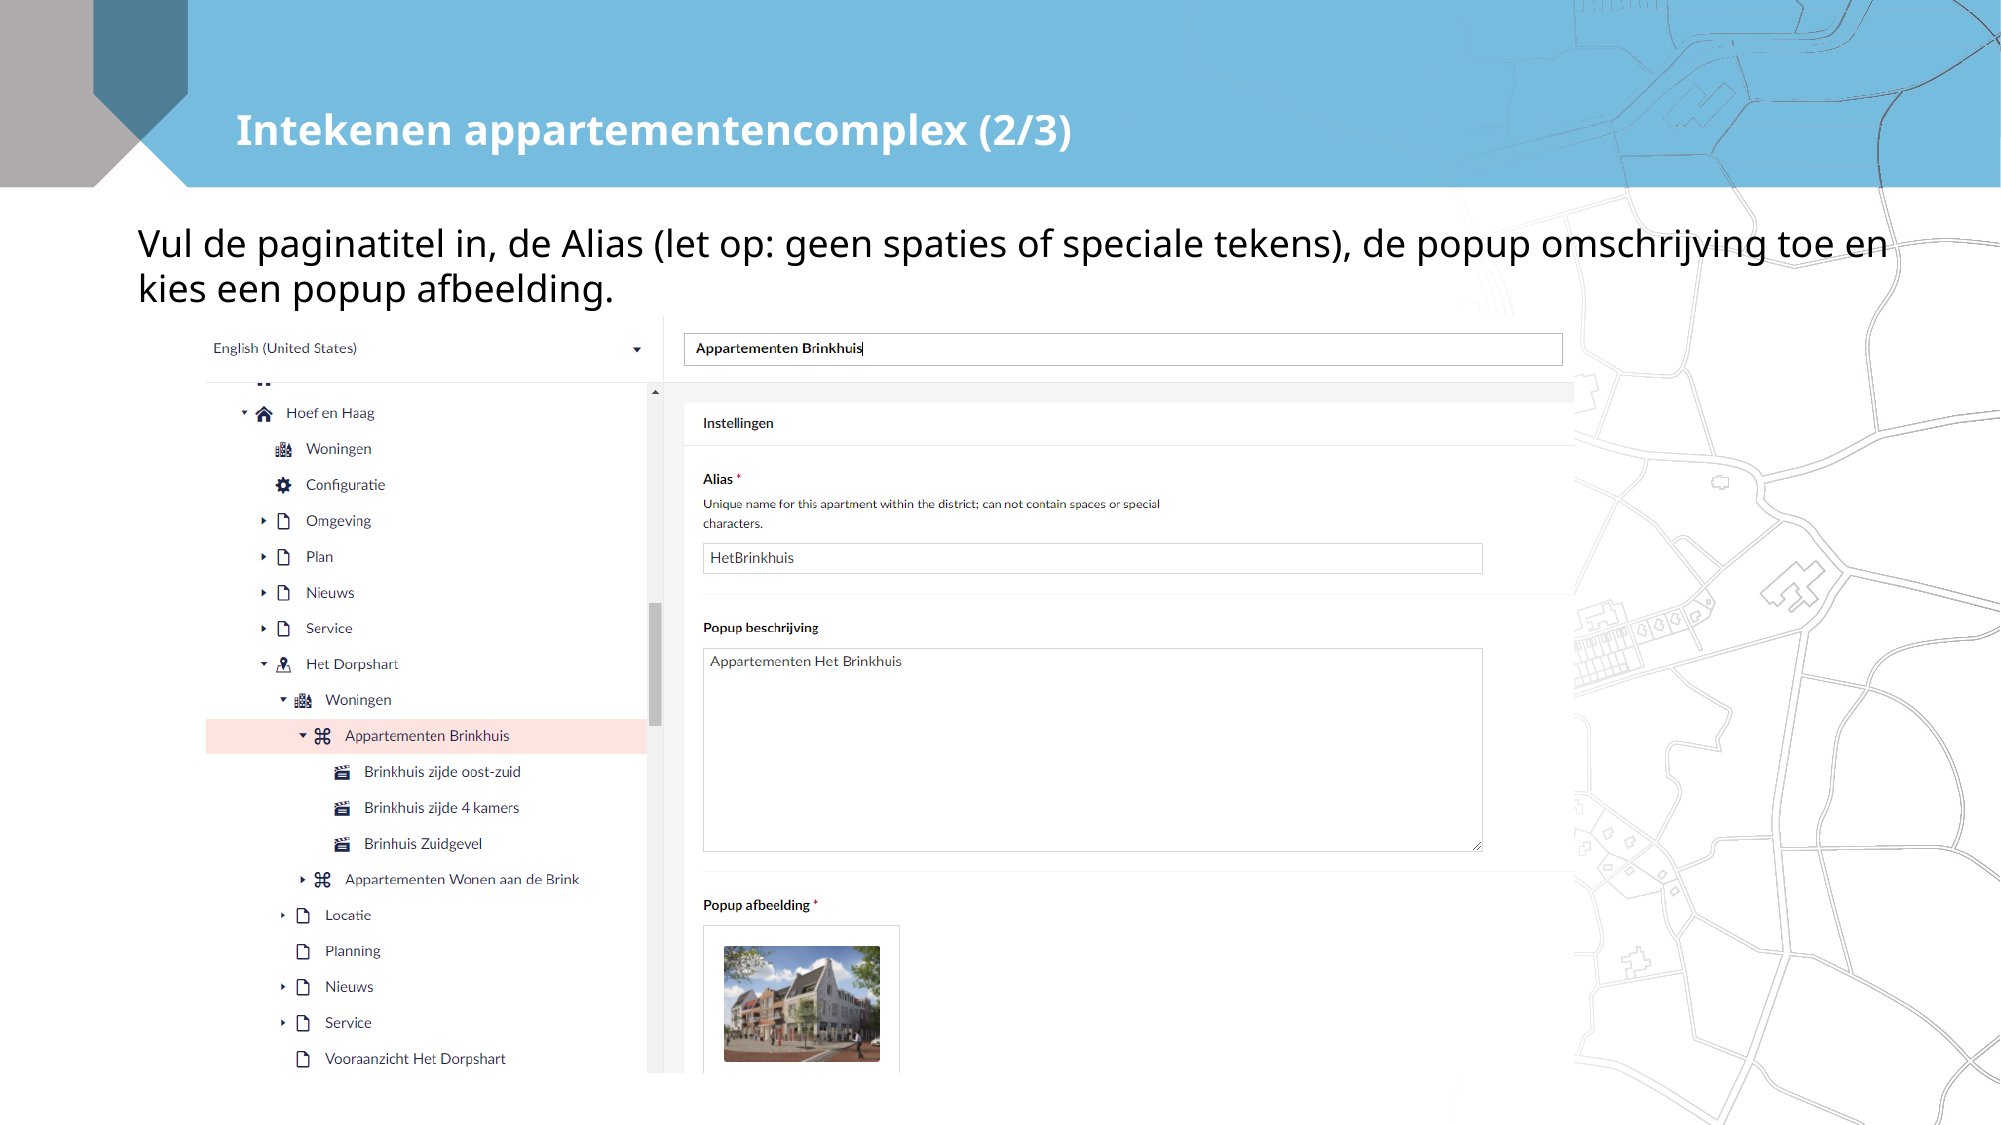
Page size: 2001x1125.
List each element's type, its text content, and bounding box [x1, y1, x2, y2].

title Intekenen appartementencomplex (2/3) [236, 36, 1902, 154]
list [206, 316, 1574, 1073]
text_box Vul de paginatitel in, de Alias (let op: geen spaties of speciale tekens), de popup omschrijving toe en kies een popup afbeelding. [137, 219, 1902, 310]
